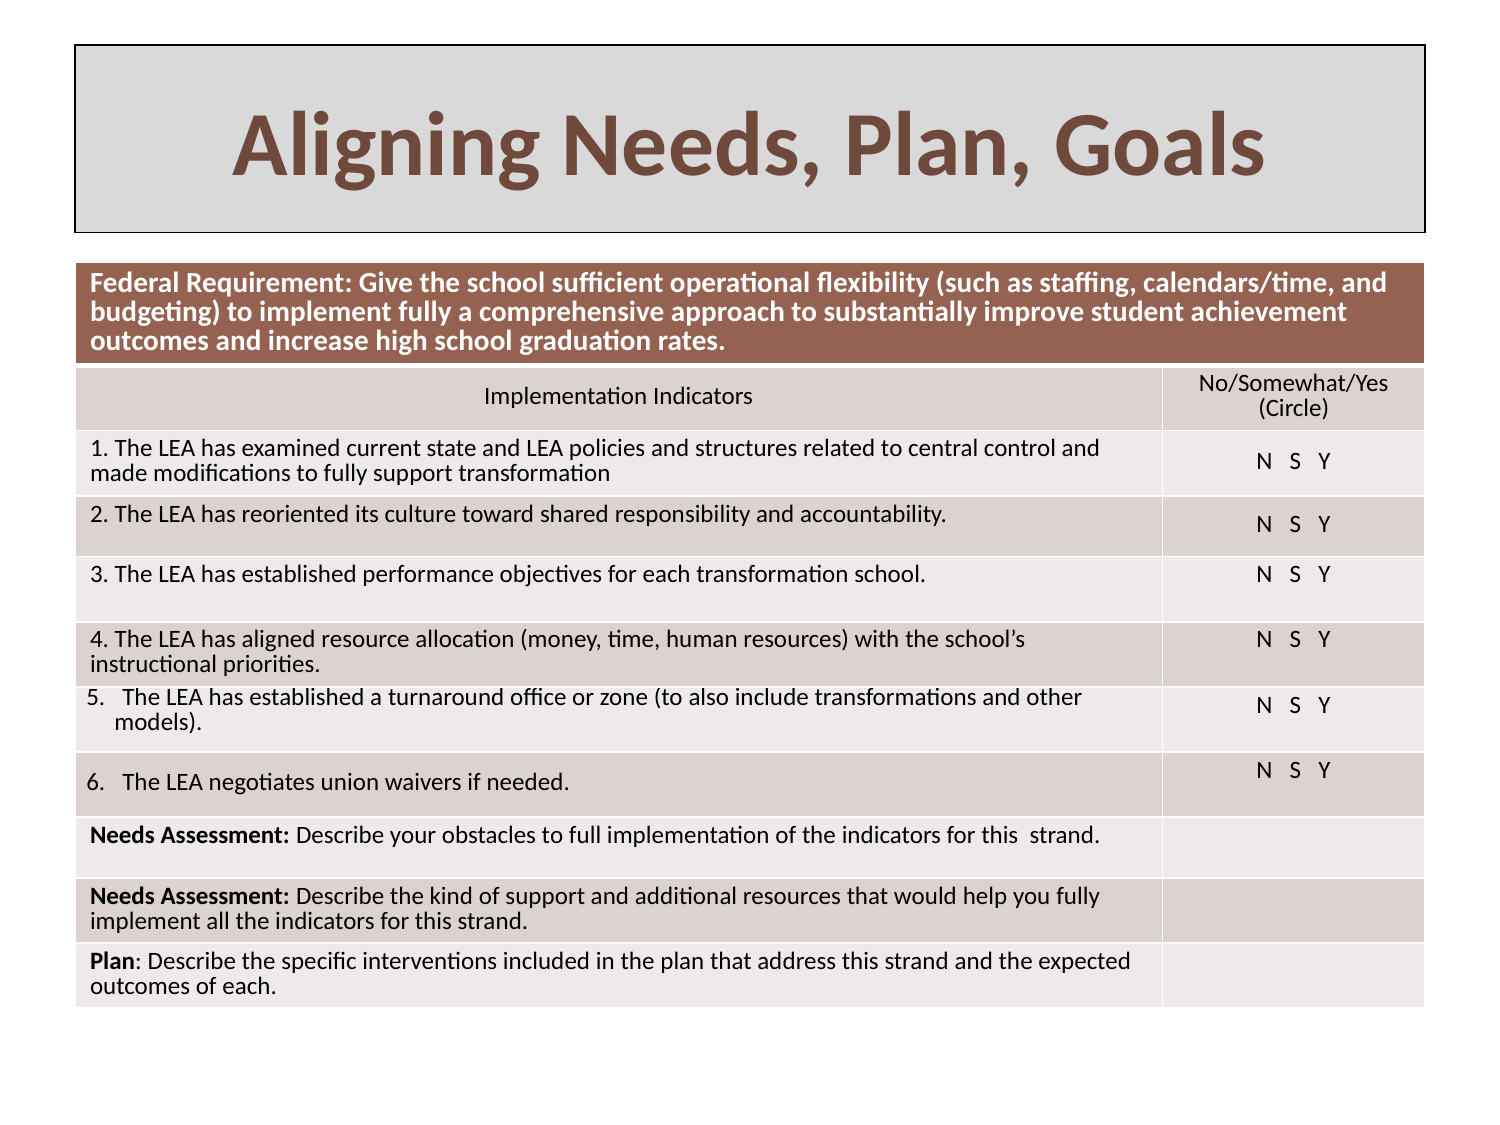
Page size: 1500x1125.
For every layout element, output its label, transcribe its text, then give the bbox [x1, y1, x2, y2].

table_cell [1163, 944, 1424, 1007]
table_cell 4. The LEA has aligned resource allocation (money, time, human resources) with the school’s instructional priorities. [76, 623, 1162, 686]
table_cell Needs Assessment: Describe your obstacles to full implementation of the indicators for this strand. [76, 818, 1162, 877]
table_cell N S Y [1163, 497, 1424, 556]
table_cell [1163, 818, 1424, 877]
table_cell N S Y [1163, 753, 1424, 816]
table_cell N S Y [1163, 431, 1424, 495]
table_cell No/Somewhat/Yes (Circle) [1163, 368, 1424, 430]
table_cell N S Y [1163, 623, 1424, 686]
table_cell Plan: Describe the specific interventions included in the plan that address this strand and the expected outcomes of each. [76, 944, 1162, 1007]
title Aligning Needs, Plan, Goals [74, 44, 1426, 233]
table_cell 3. The LEA has established performance objectives for each transformation school. [76, 557, 1162, 621]
table_cell 2. The LEA has reoriented its culture toward shared responsibility and accountability. [76, 497, 1162, 556]
table_cell N S Y [1163, 688, 1424, 751]
table_cell 1. The LEA has examined current state and LEA policies and structures related to central control and made modifications to fully support transformation [76, 431, 1162, 495]
table_header Federal Requirement: Give the school sufficient operational flexibility (such as staffing, calendars/time, and budgeting) to implement fully a comprehensive approach to substantially improve student achievement outcomes and increase high school graduation rates. [76, 263, 1424, 363]
table_cell N S Y [1163, 557, 1424, 621]
table_cell Needs Assessment: Describe the kind of support and additional resources that would help you fully implement all the indicators for this strand. [76, 879, 1162, 942]
table_cell Implementation Indicators [76, 368, 1162, 430]
table_cell 5. The LEA has established a turnaround office or zone (to also include transformations and other models). [76, 688, 1162, 751]
table_cell 6. The LEA negotiates union waivers if needed. [76, 753, 1162, 816]
table_cell [1163, 879, 1424, 942]
